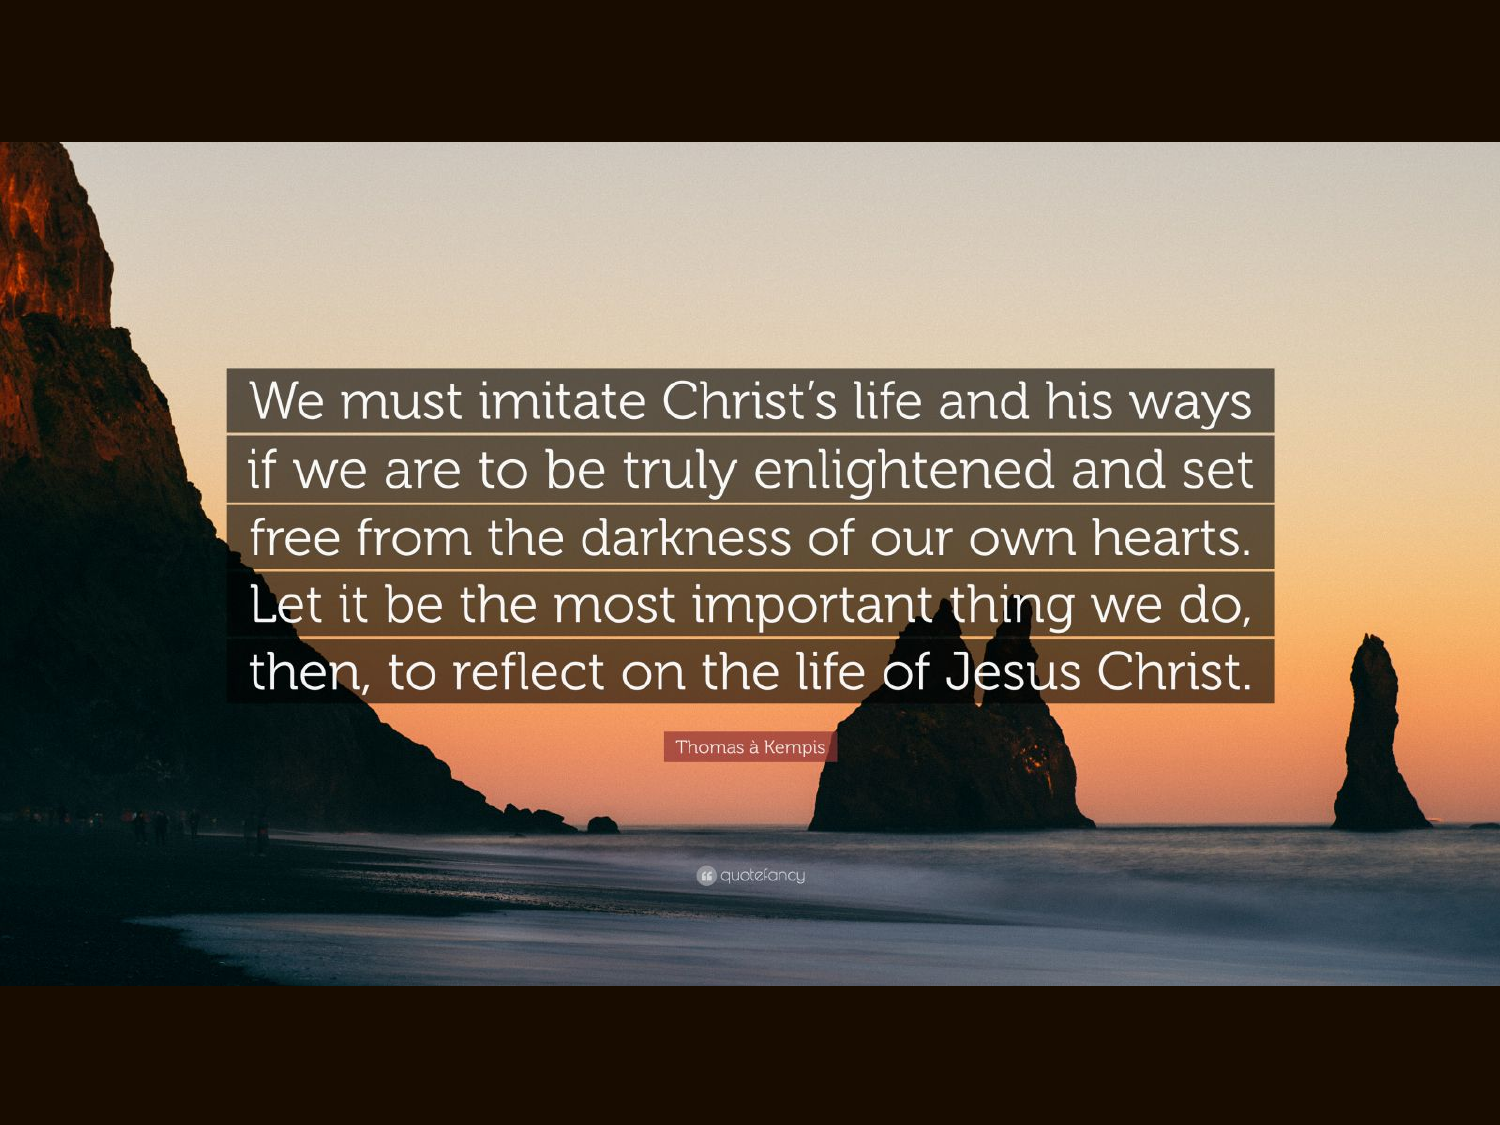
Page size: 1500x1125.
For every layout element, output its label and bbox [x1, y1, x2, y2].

picture [0, 141, 1500, 986]
